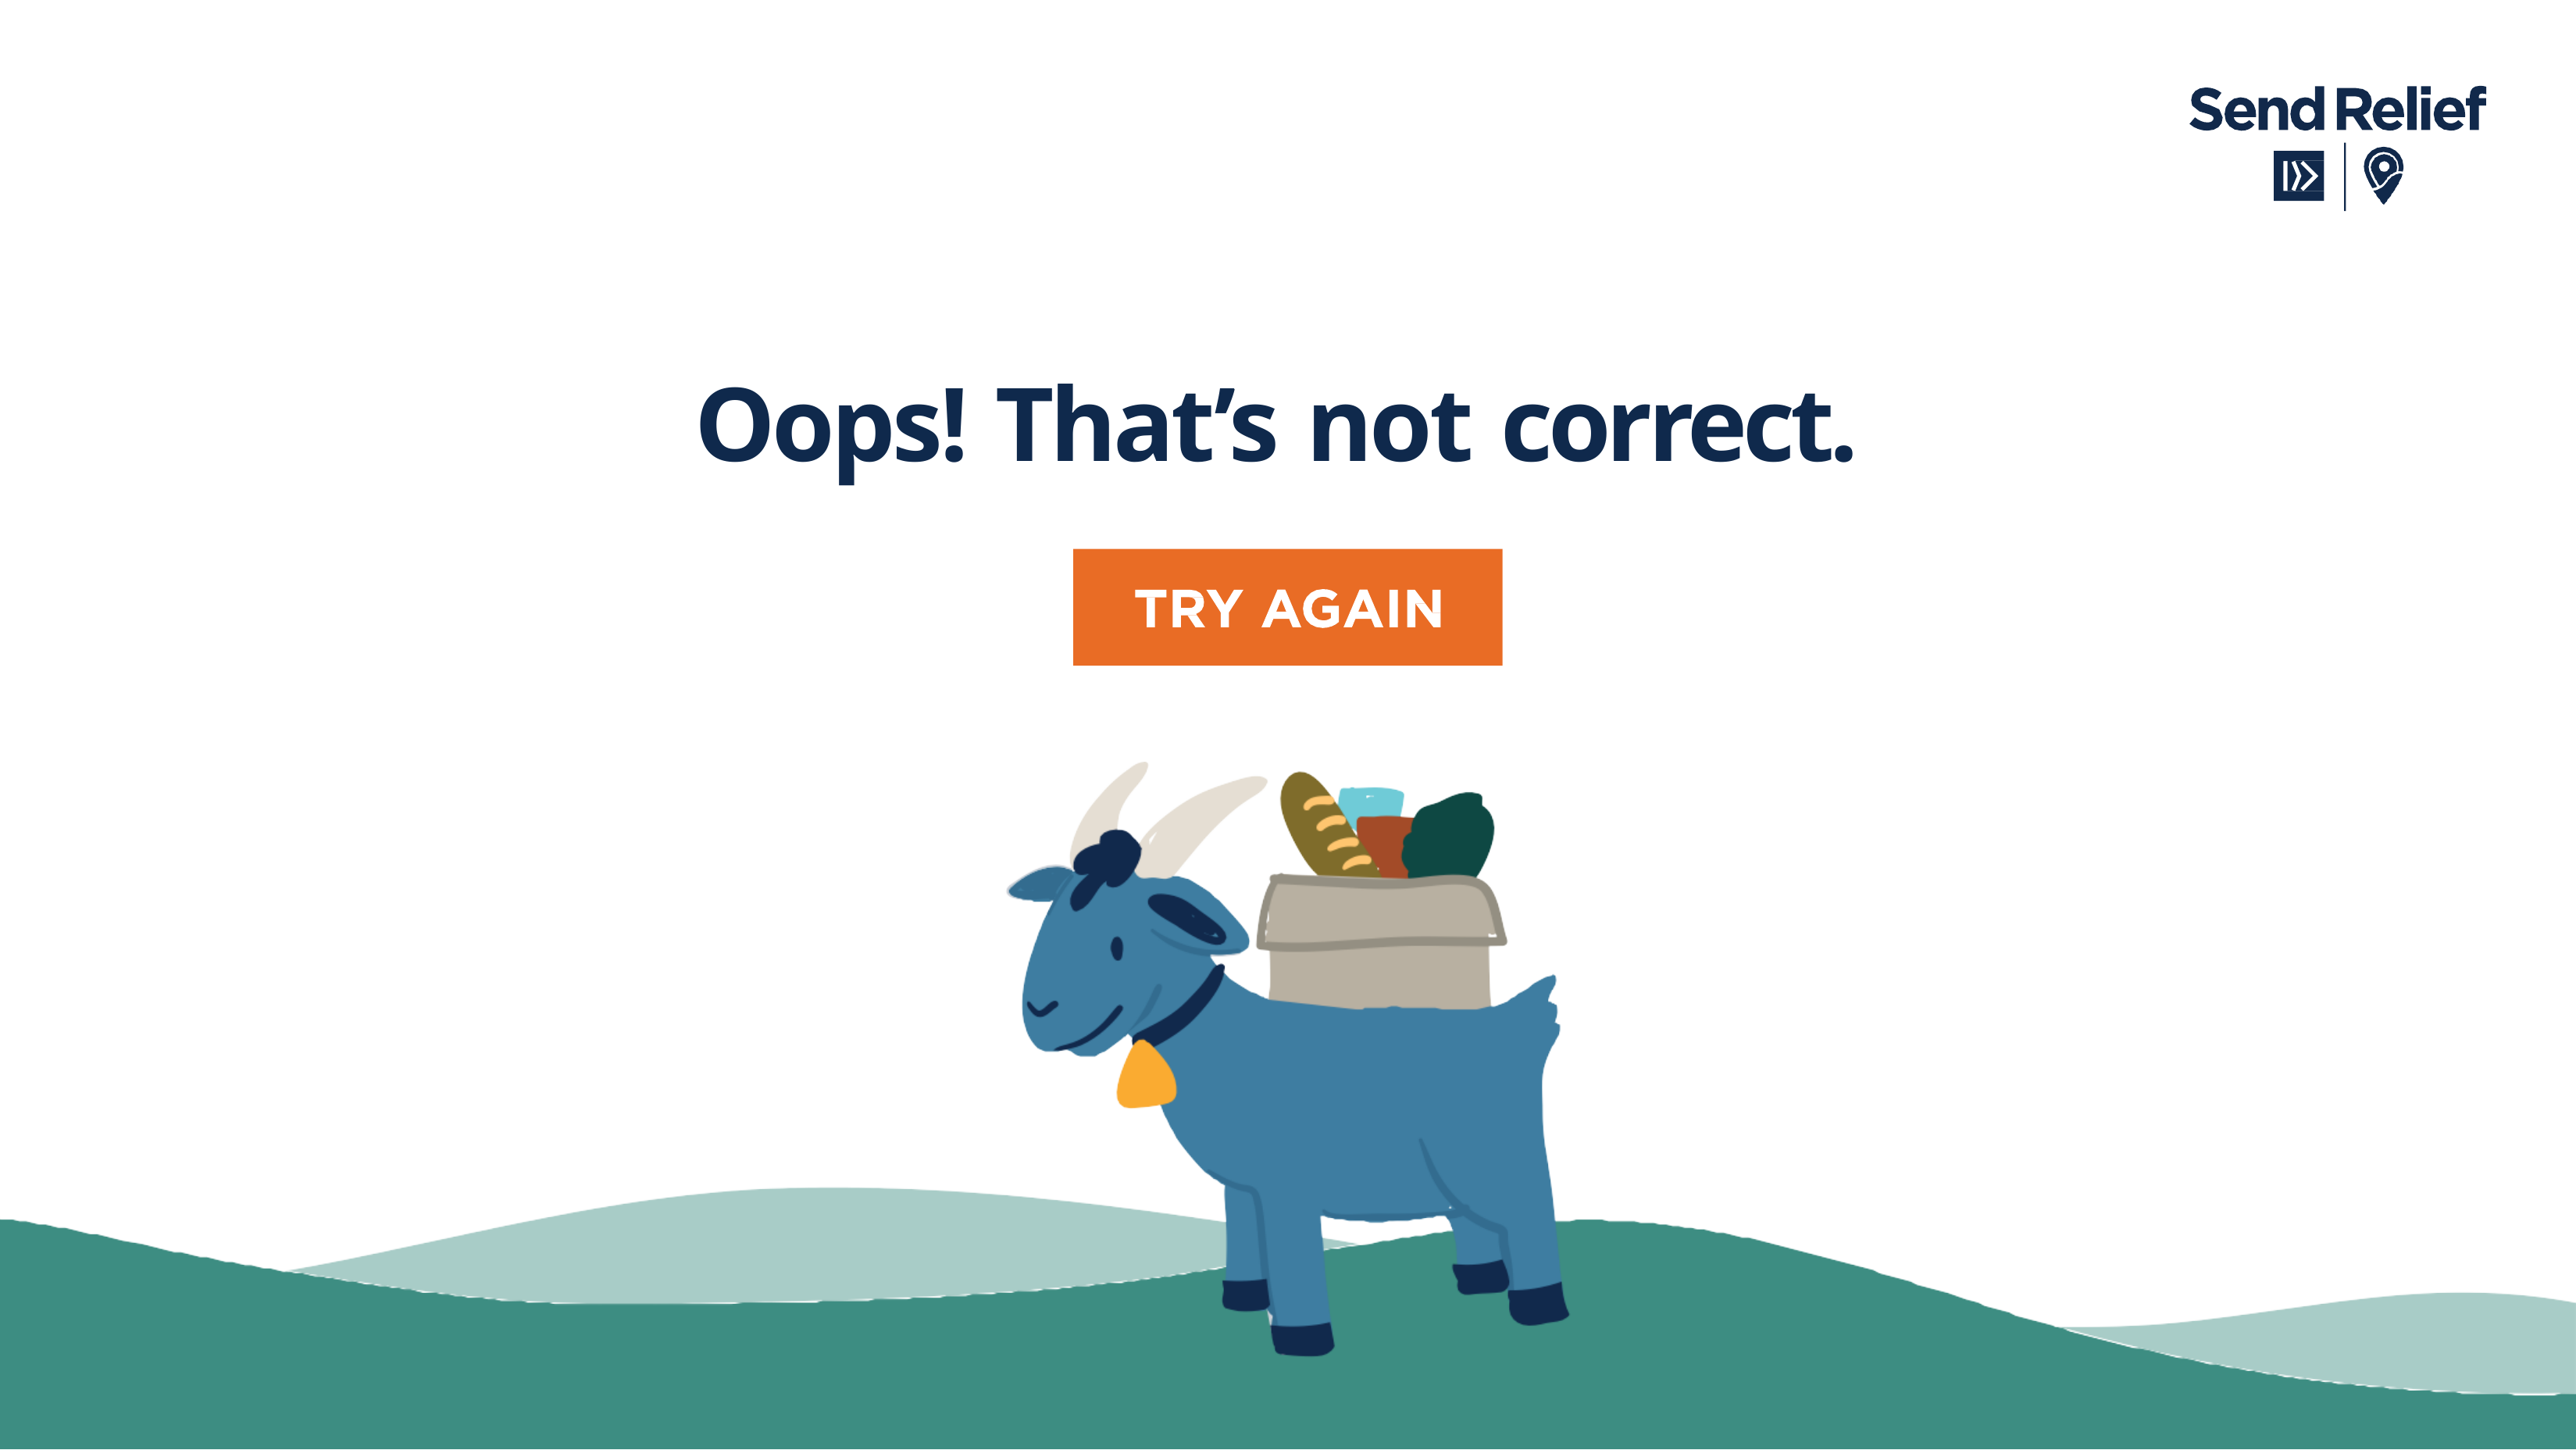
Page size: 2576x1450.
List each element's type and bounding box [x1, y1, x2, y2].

picture [0, 762, 2576, 1450]
text_box [0, 0, 2576, 759]
text_box [1072, 548, 1503, 666]
